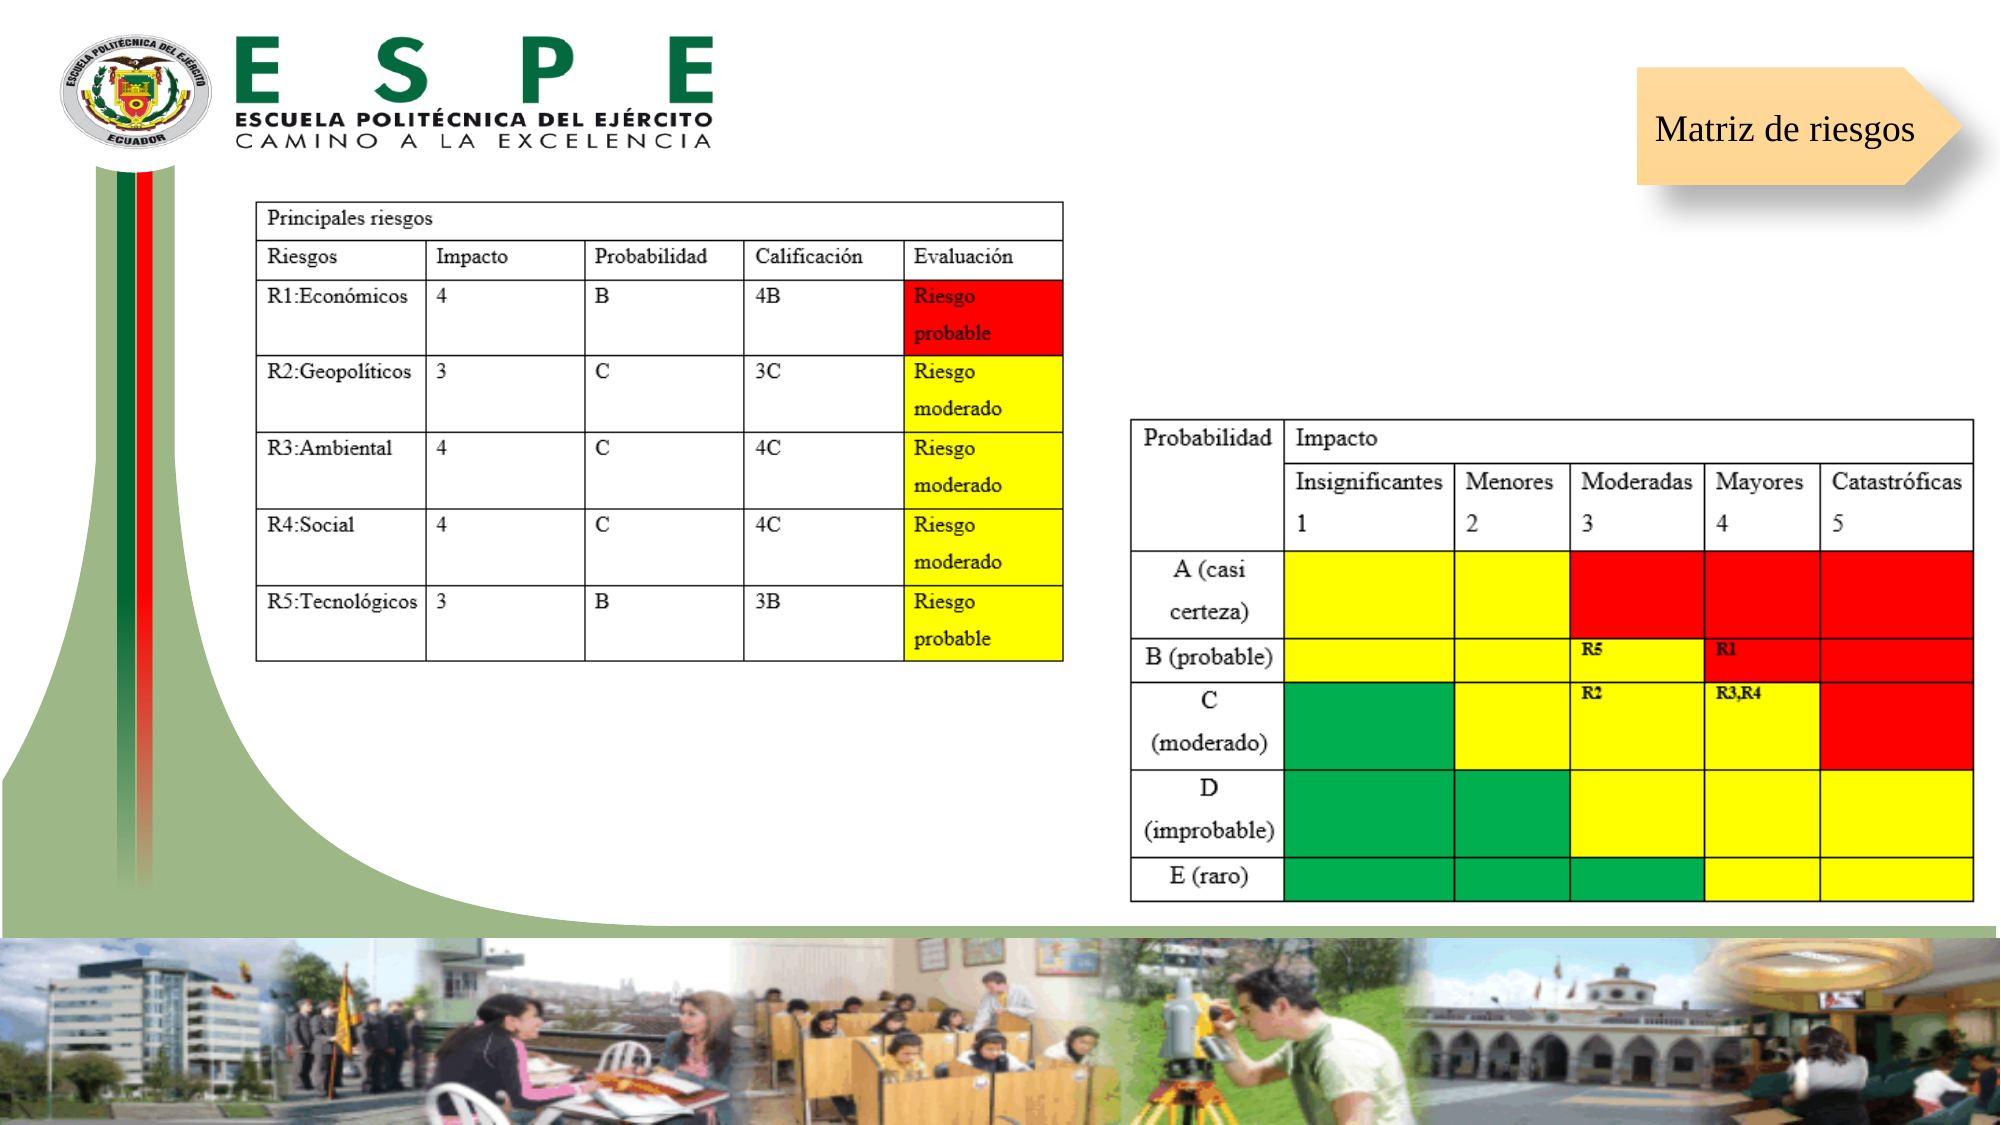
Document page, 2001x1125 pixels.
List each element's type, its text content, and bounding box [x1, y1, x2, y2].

picture [23, 18, 749, 165]
picture [0, 938, 2000, 1125]
text_box Matriz de riesgos [1636, 66, 1964, 186]
picture [1108, 399, 2000, 925]
picture [242, 185, 1082, 680]
